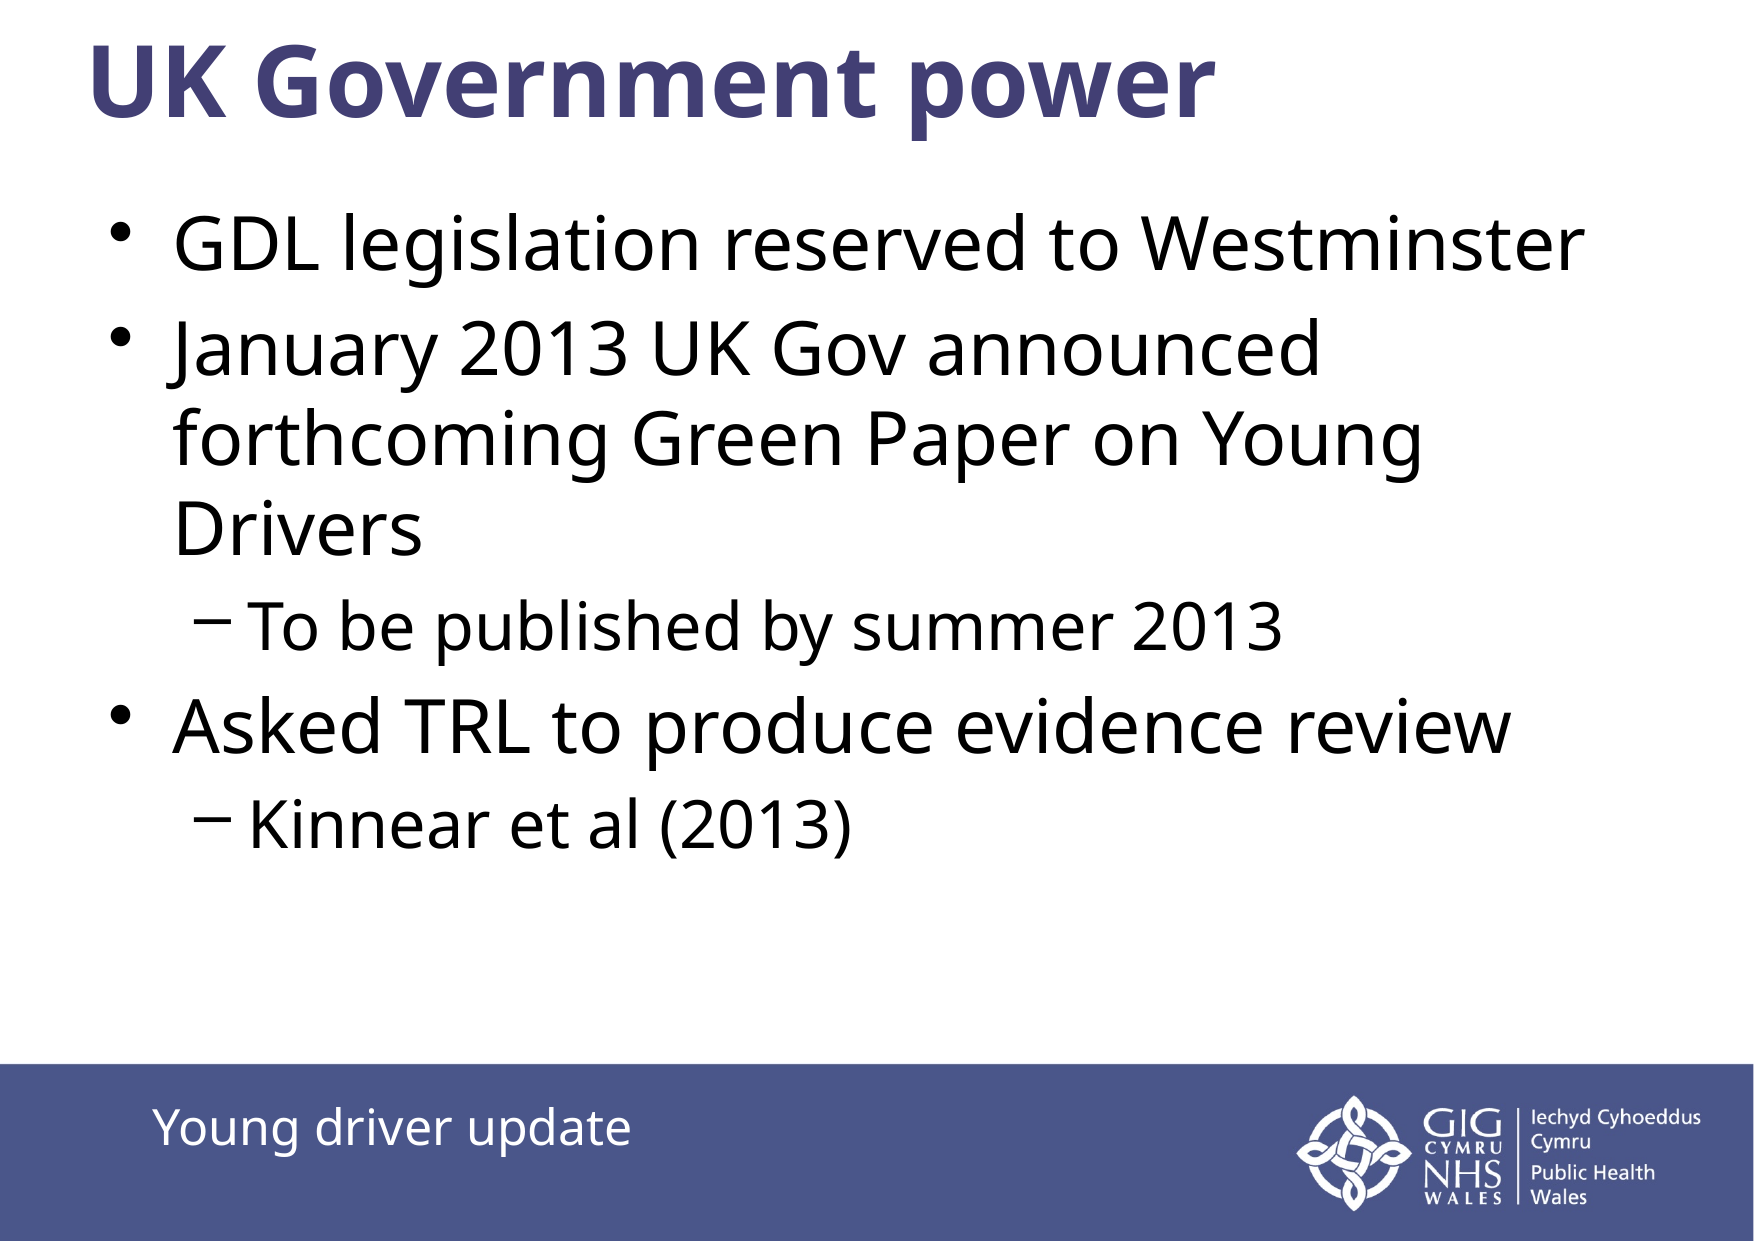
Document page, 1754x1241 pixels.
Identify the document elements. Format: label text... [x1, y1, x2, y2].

footer Young driver update [137, 1087, 1213, 1226]
title UK Government power [67, 0, 1676, 155]
list GDL legislation reserved to Westminster January 2013 UK Gov announced forthcoming Green Paper on Young Drivers To be published by summer 2013 Asked TRL to produce evidence review Kinnear et al (2013) [91, 186, 1686, 1058]
picture [0, 0, 1754, 1241]
